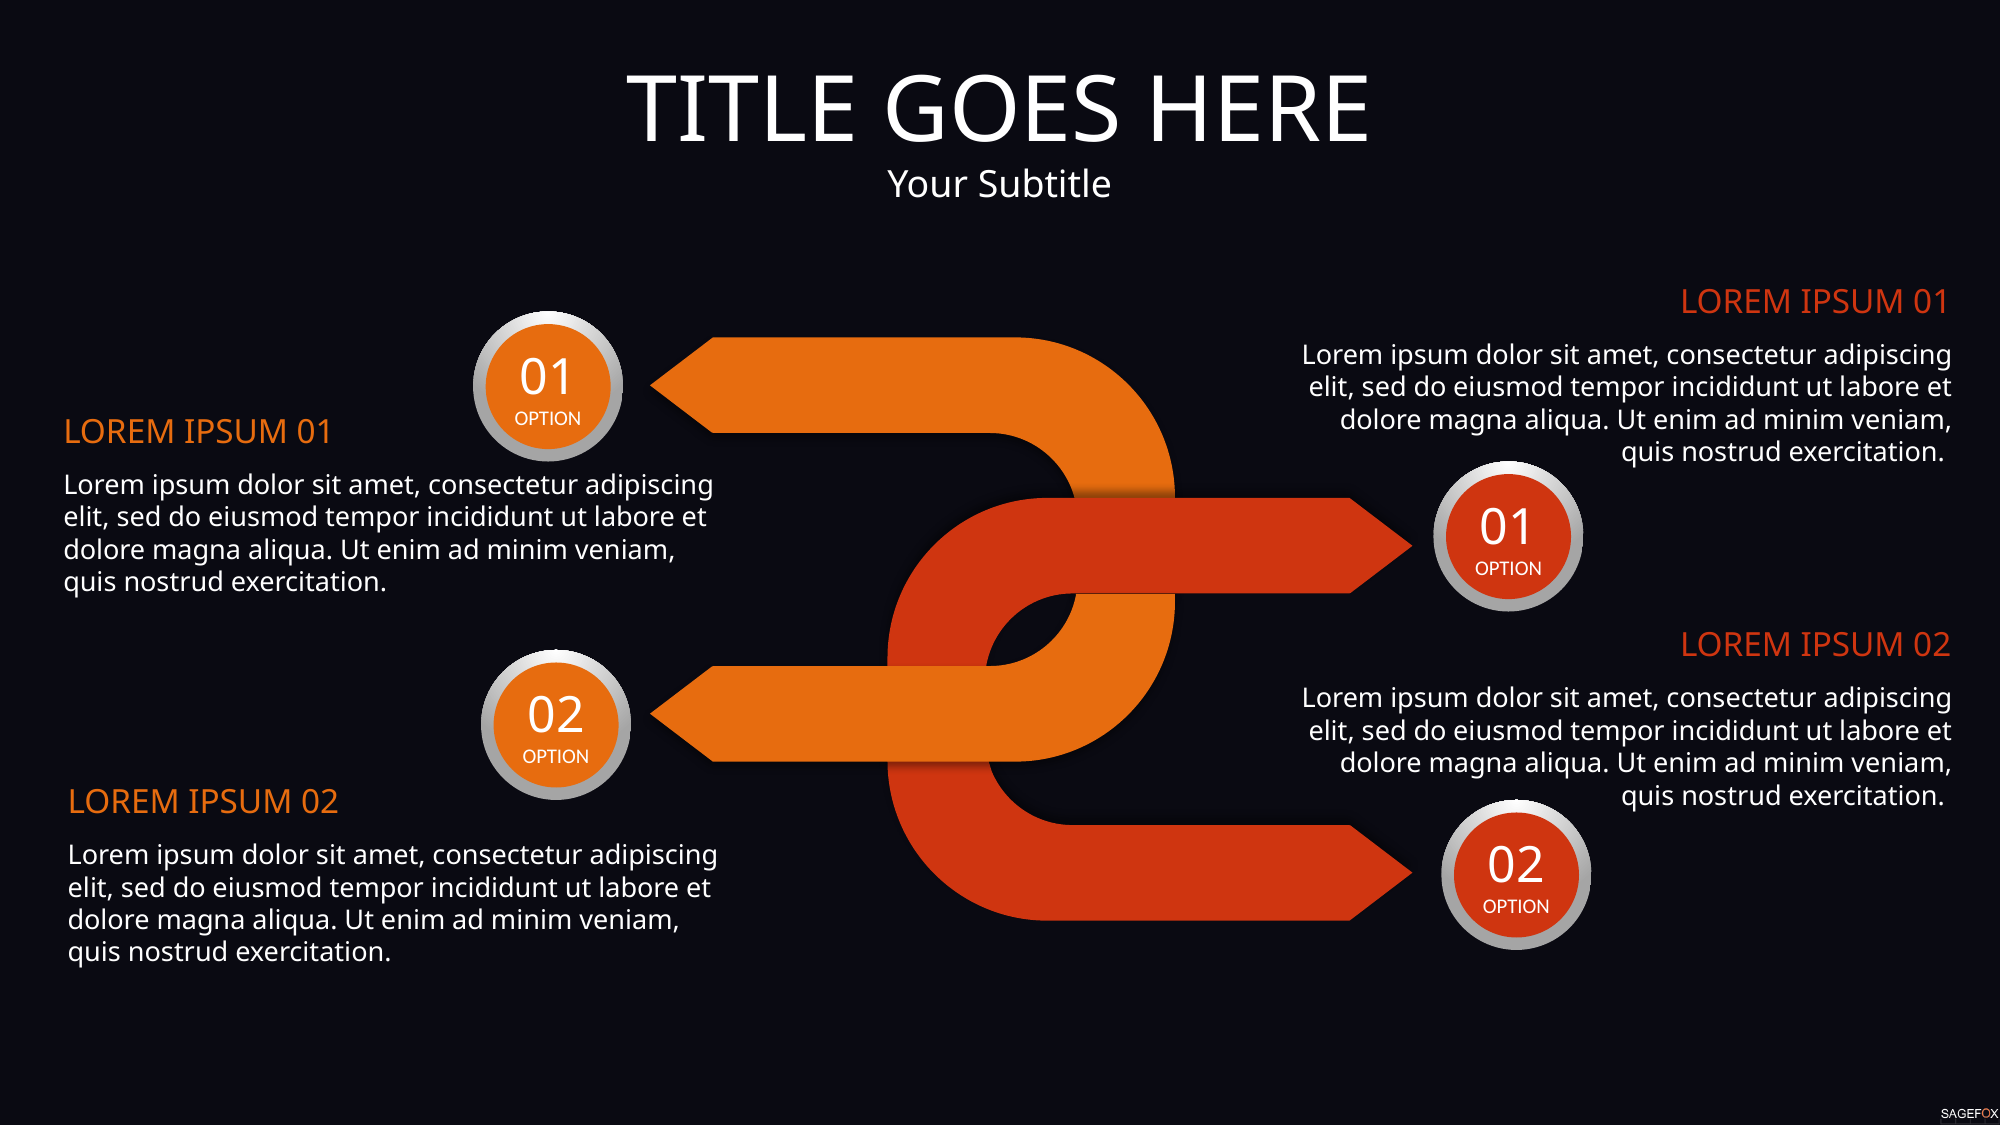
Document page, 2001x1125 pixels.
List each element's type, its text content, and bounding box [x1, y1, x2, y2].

text_box [648, 592, 1176, 763]
text_box [648, 336, 1176, 485]
picture [1939, 1108, 2000, 1125]
text_box LOREM IPSUM 02 Lorem ipsum dolor sit amet, consectetur adipiscing elit, sed do eiusmod tempor incididunt ut labore et dolore magna aliqua. Ut enim ad minim veniam, quis nostrud exercitation. [1280, 615, 1967, 818]
text_box [886, 496, 1415, 664]
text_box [473, 311, 624, 462]
text_box [887, 775, 1415, 922]
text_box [481, 649, 632, 800]
text_box TITLE GOES HERE Your Subtitle [548, 42, 1452, 212]
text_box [1441, 799, 1592, 950]
text_box LOREM IPSUM 02 Lorem ipsum dolor sit amet, consectetur adipiscing elit, sed do eiusmod tempor incididunt ut labore et dolore magna aliqua. Ut enim ad minim veniam, quis nostrud exercitation. [53, 772, 740, 975]
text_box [1433, 461, 1584, 612]
text_box LOREM IPSUM 01 Lorem ipsum dolor sit amet, consectetur adipiscing elit, sed do eiusmod tempor incididunt ut labore et dolore magna aliqua. Ut enim ad minim veniam, quis nostrud exercitation. [1280, 272, 1967, 475]
text_box LOREM IPSUM 01 Lorem ipsum dolor sit amet, consectetur adipiscing elit, sed do eiusmod tempor incididunt ut labore et dolore magna aliqua. Ut enim ad minim veniam, quis nostrud exercitation. [48, 402, 735, 605]
